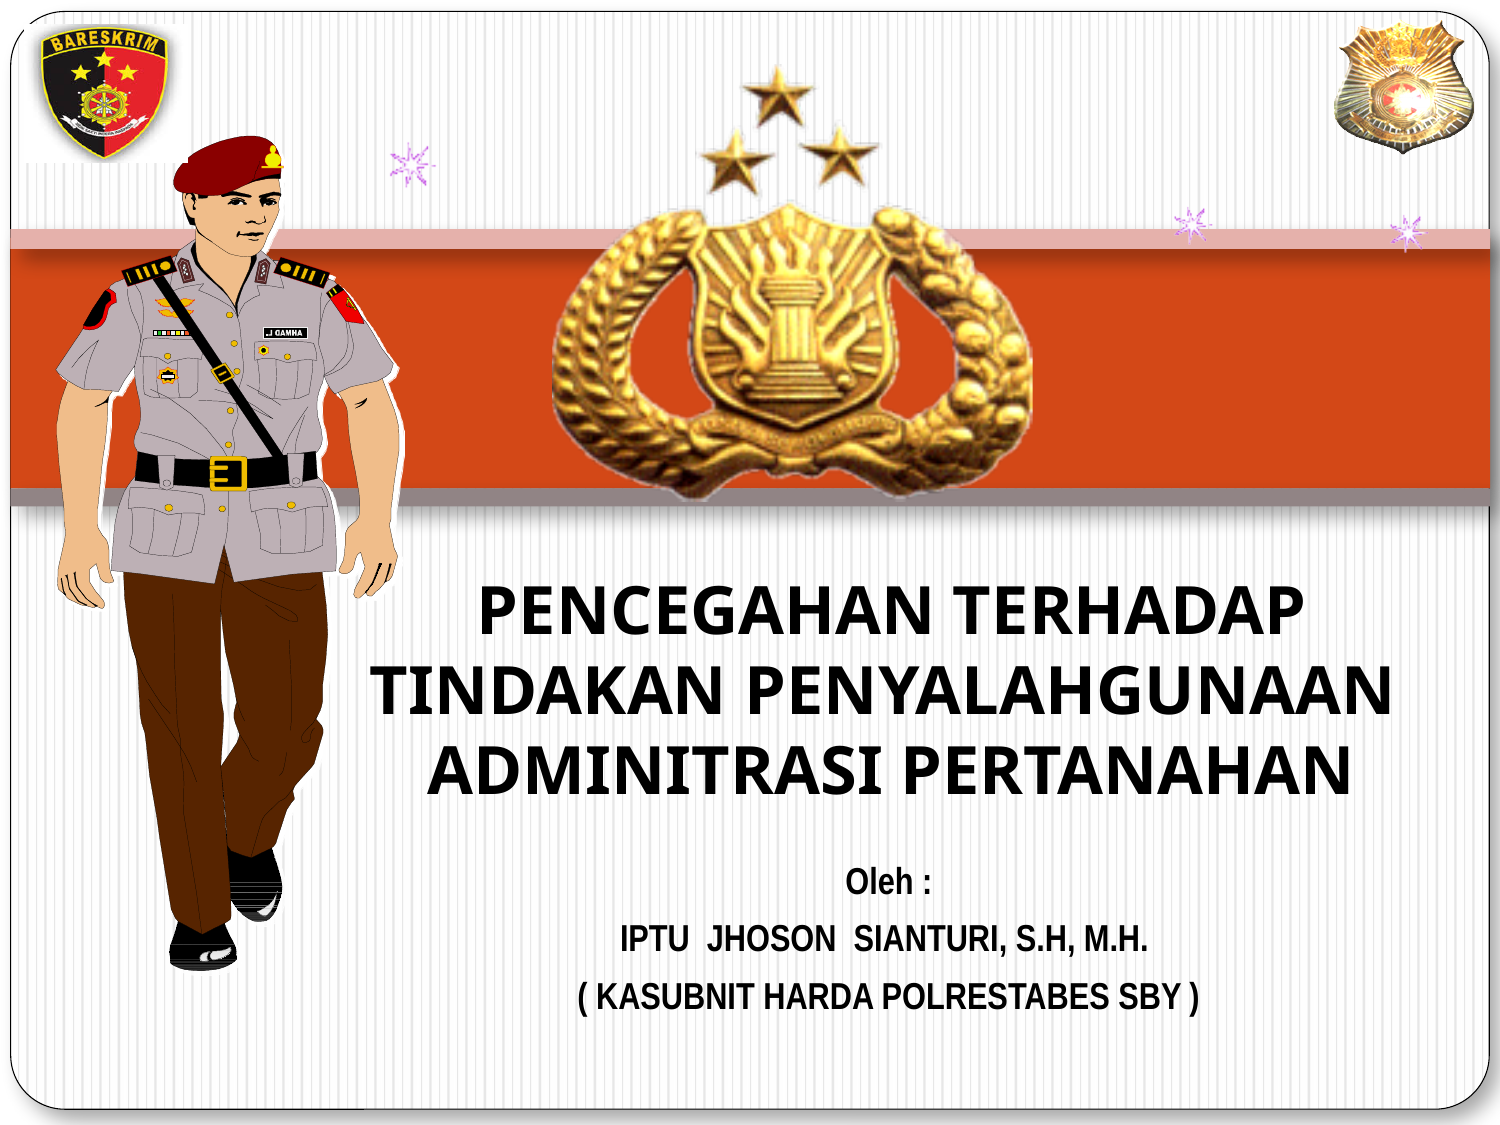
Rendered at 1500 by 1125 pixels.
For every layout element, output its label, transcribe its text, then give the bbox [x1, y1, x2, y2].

picture [1166, 165, 1249, 245]
picture [551, 63, 1033, 502]
picture [1382, 173, 1465, 253]
picture [24, 24, 479, 973]
subtitle Oleh : IPTU JHOSON SIANTURI, S.H, M.H. ( KASUBNIT HARDA POLRESTABES SBY ) [445, 849, 1464, 963]
title PENCEGAHAN TERHADAP TINDAKAN PENYALAHGUNAAN ADMINITRASI PERTANAHAN [445, 541, 1455, 842]
picture [1320, 16, 1486, 160]
